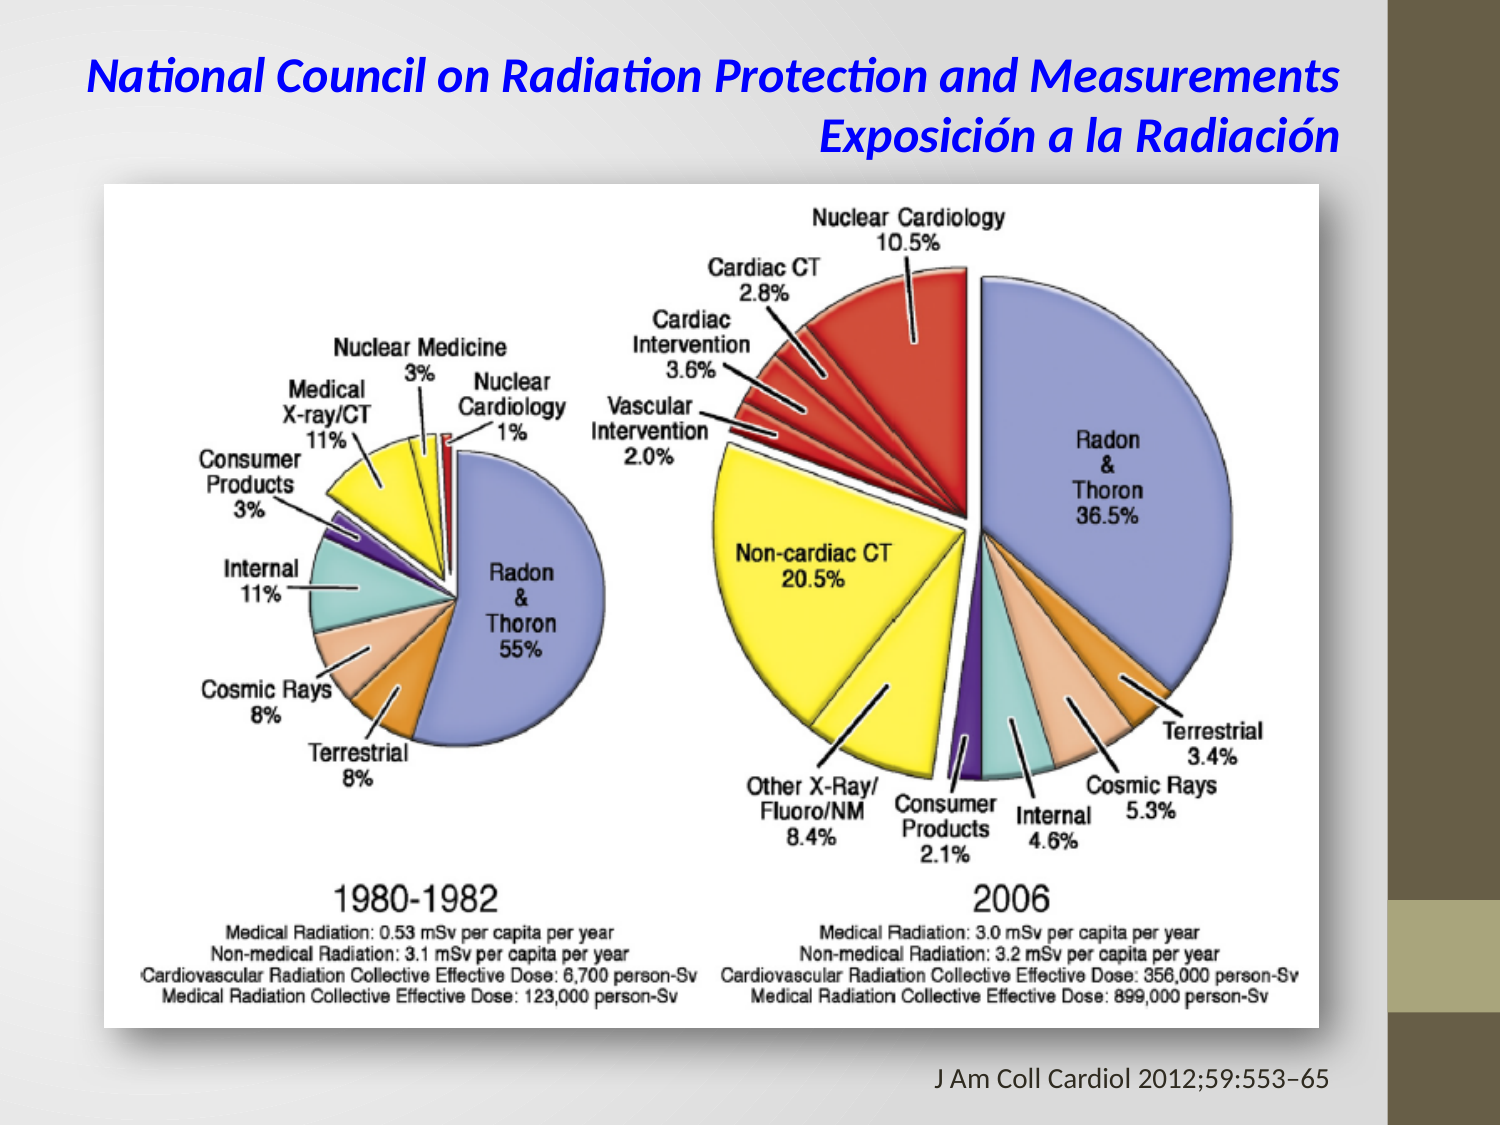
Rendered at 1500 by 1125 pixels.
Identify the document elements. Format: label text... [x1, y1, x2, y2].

picture [103, 183, 1319, 1028]
text_box J Am Coll Cardiol 2012;59:553–65 [919, 1051, 1345, 1102]
text_box National Council on Radiation Protection and Measurements Exposición a la Radiación [70, 35, 1356, 171]
